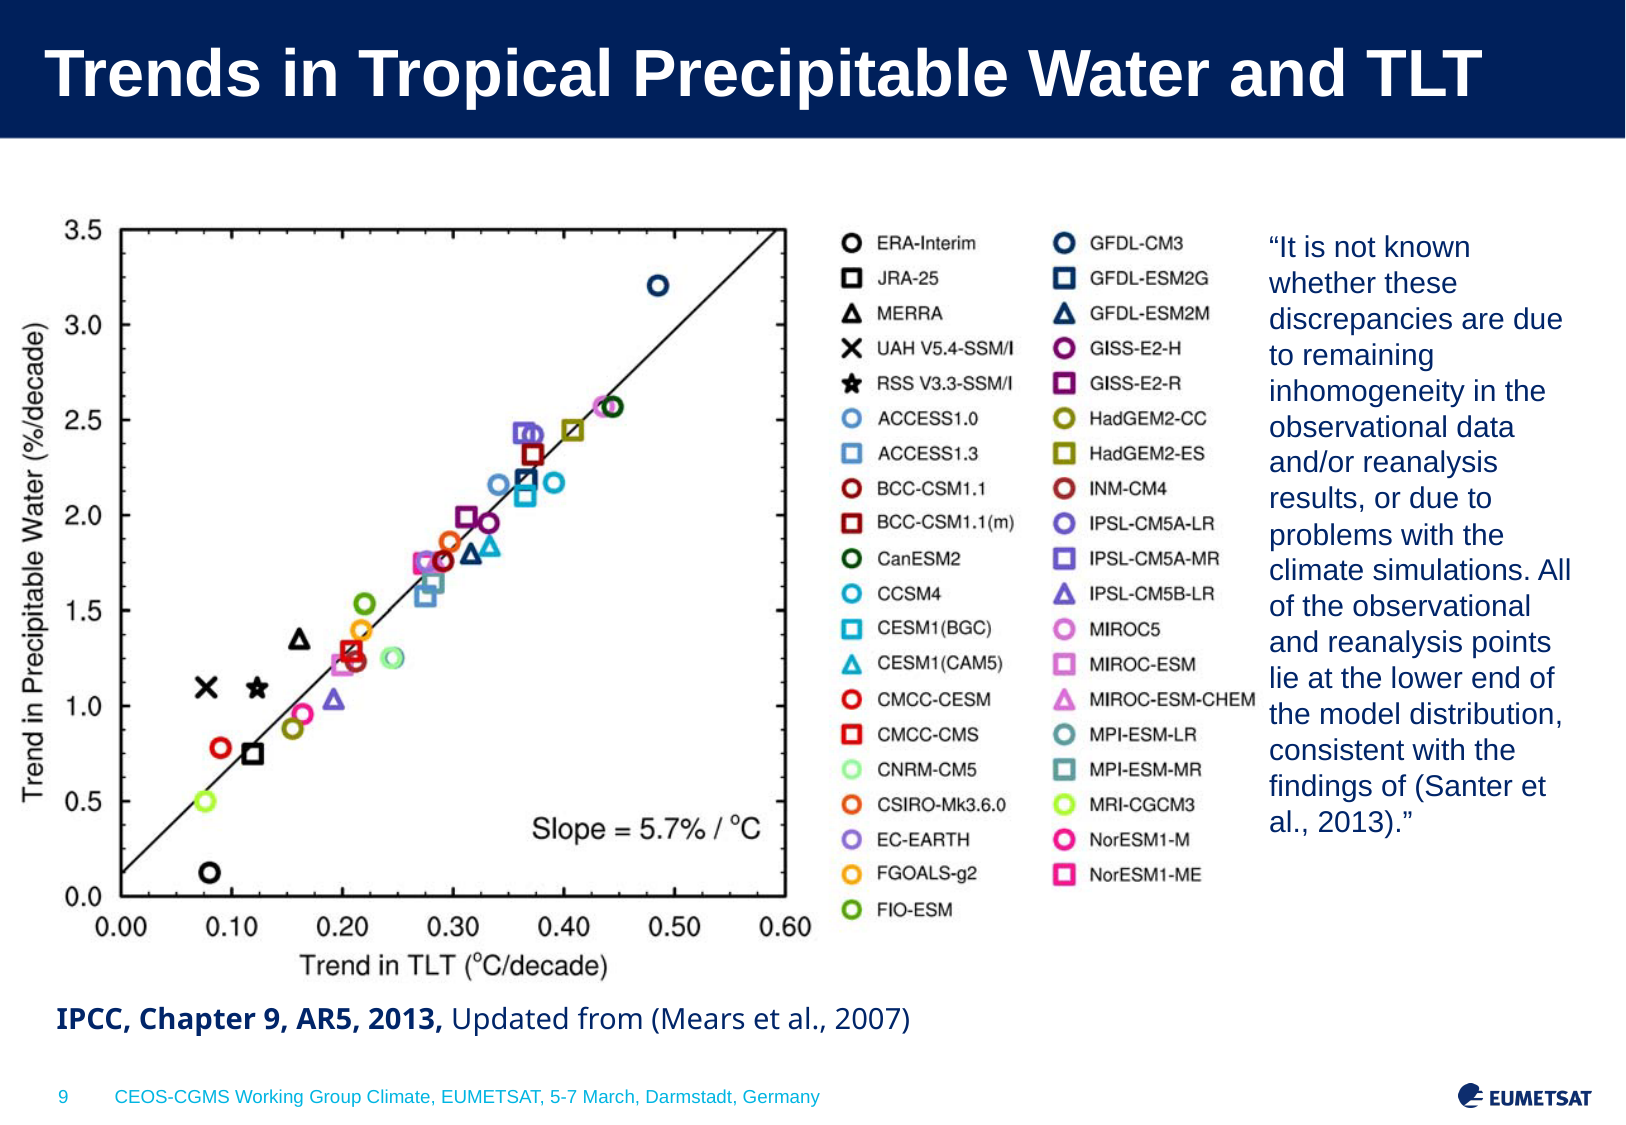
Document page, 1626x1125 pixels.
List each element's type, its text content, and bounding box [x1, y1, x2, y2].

list “It is not known whether these discrepancies are due to remaining inhomogeneity in the observational data and/or reanalysis results, or due to problems with the climate simulations. All of the observational and reanalysis points lie at the lower end of the model distribution, consistent with the findings of (Santer et al., 2013).” [1273, 219, 1589, 914]
title Trends in Tropical Precipitable Water and TLT [0, 0, 1608, 141]
picture [0, 0, 1626, 1125]
text_box IPCC, Chapter 9, AR5, 2013, Updated from (Mears et al., 2007) [41, 999, 977, 1044]
